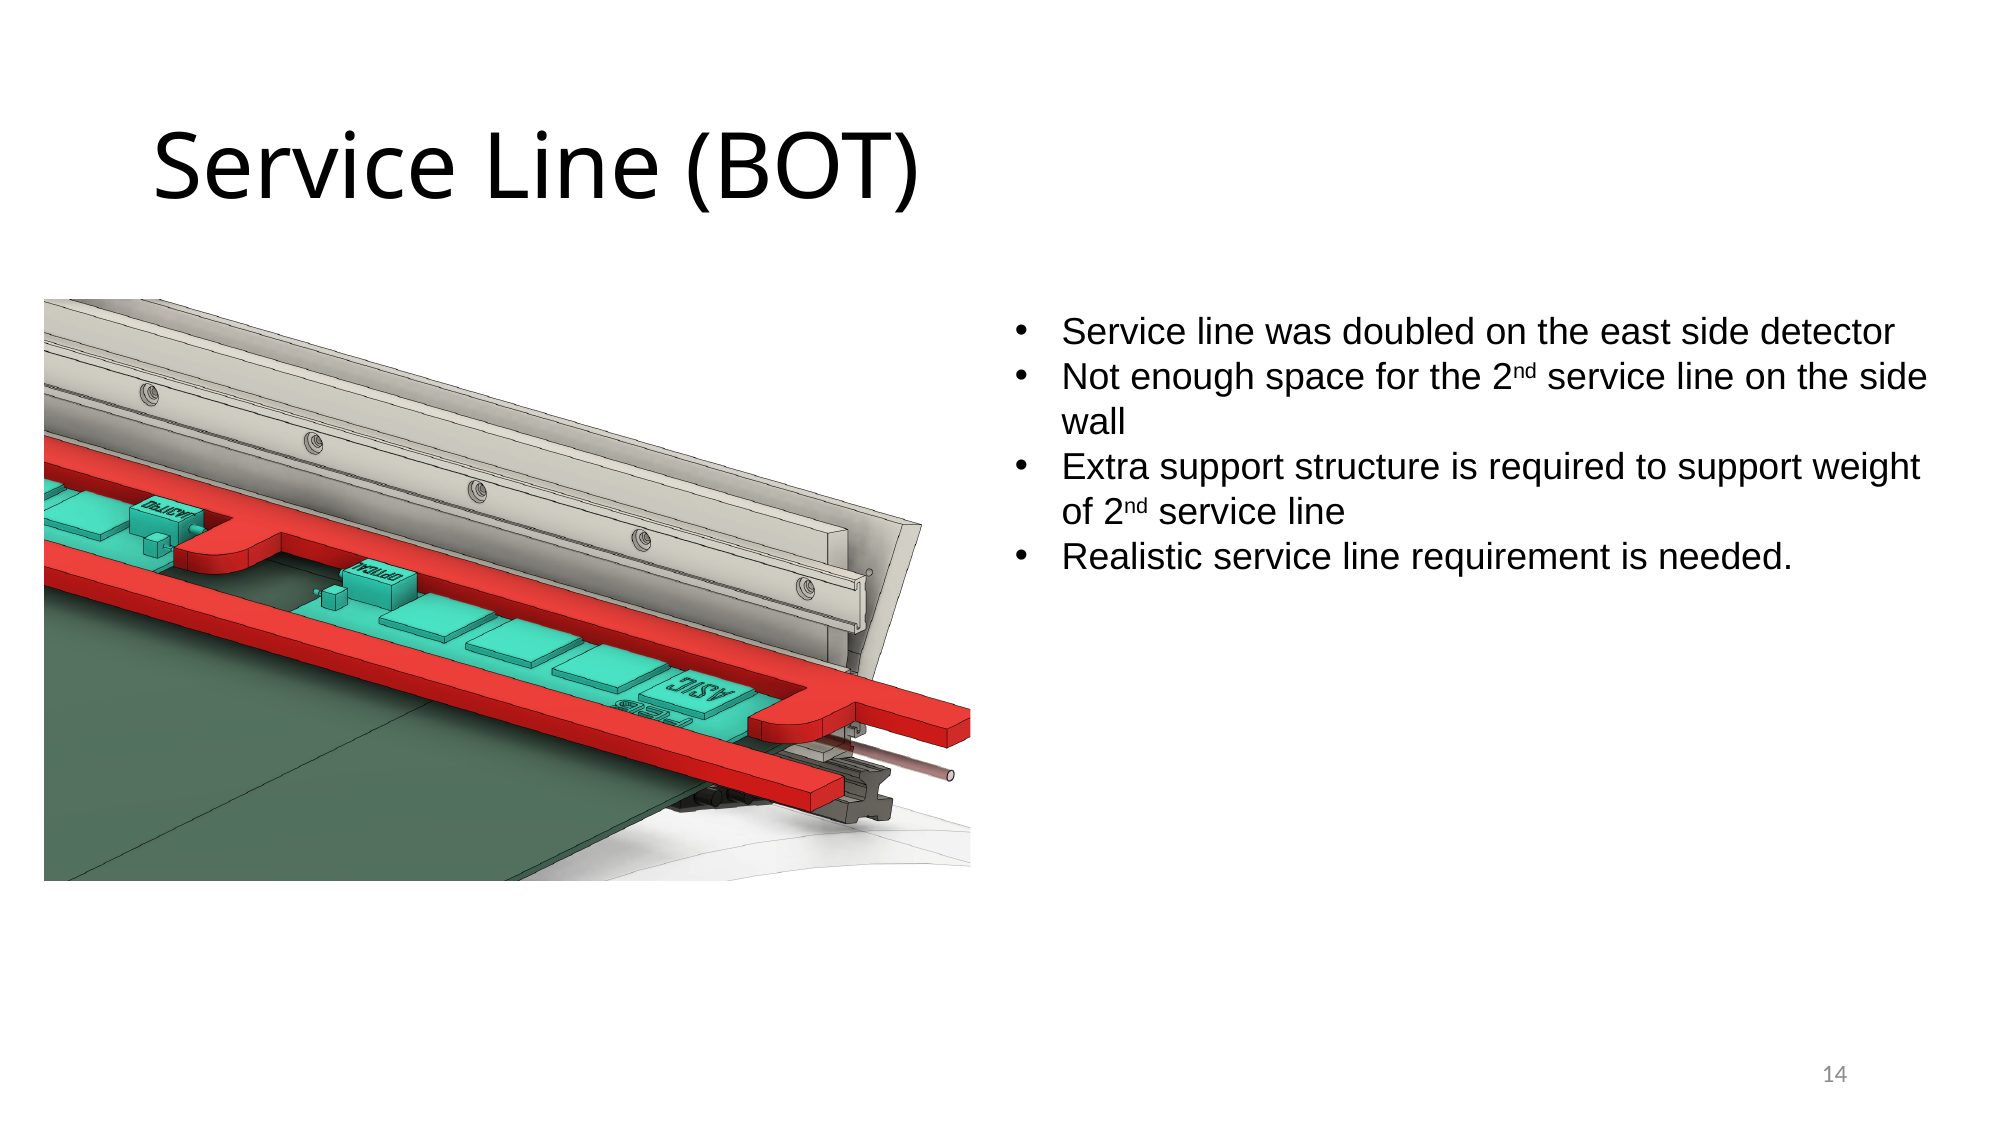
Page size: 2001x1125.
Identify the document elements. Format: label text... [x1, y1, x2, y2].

title Service Line (BOT) [137, 59, 1863, 278]
text_box Service line was doubled on the east side detector Not enough space for the 2nd service line on the side wall Extra support structure is required to support weight of 2nd service line Realistic service line requirement is needed. [999, 299, 1956, 810]
slide_number 14 [1412, 1042, 1863, 1103]
picture [44, 299, 971, 881]
